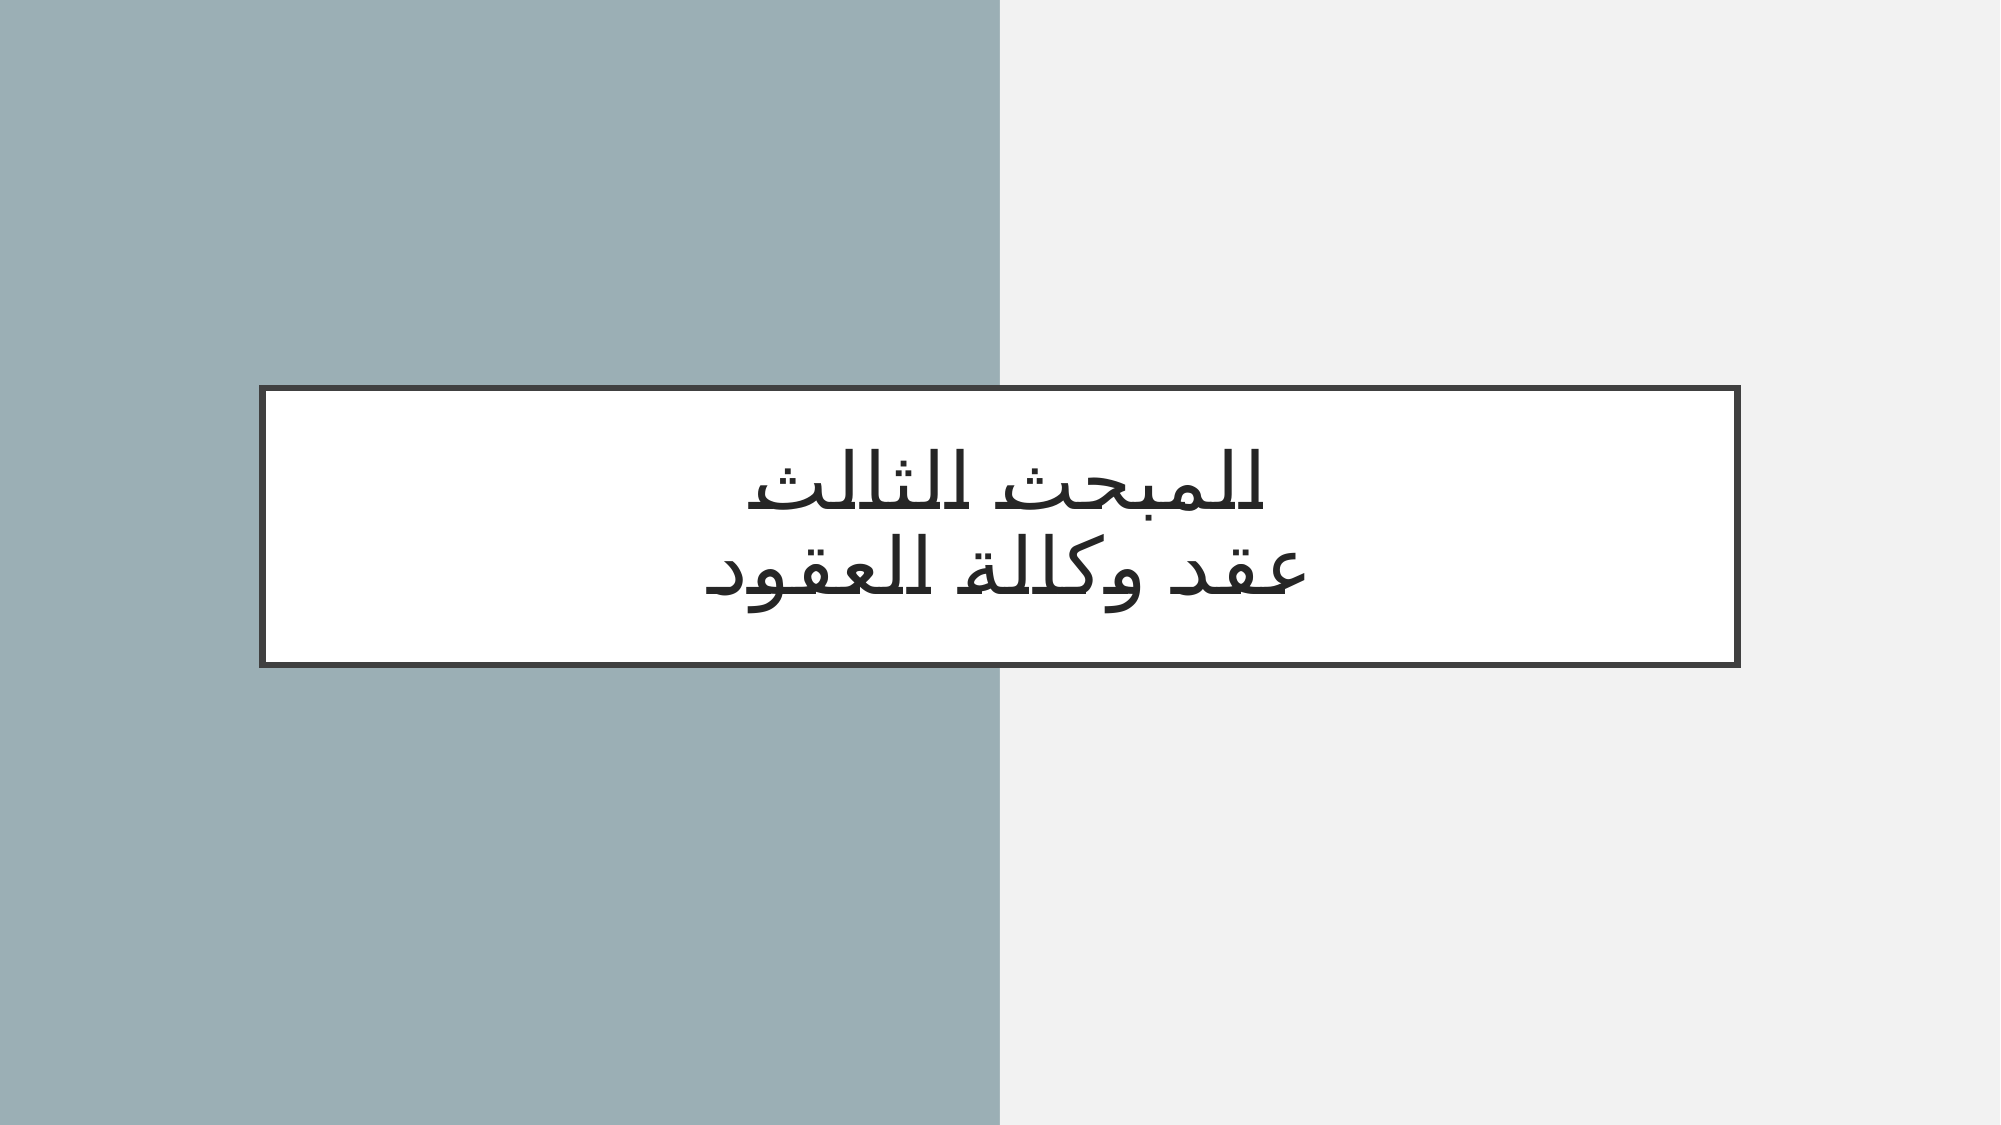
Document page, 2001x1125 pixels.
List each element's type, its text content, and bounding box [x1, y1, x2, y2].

text_box [999, 0, 2000, 1125]
title المبحث الثالث عقد وكالة العقود [259, 385, 1741, 668]
